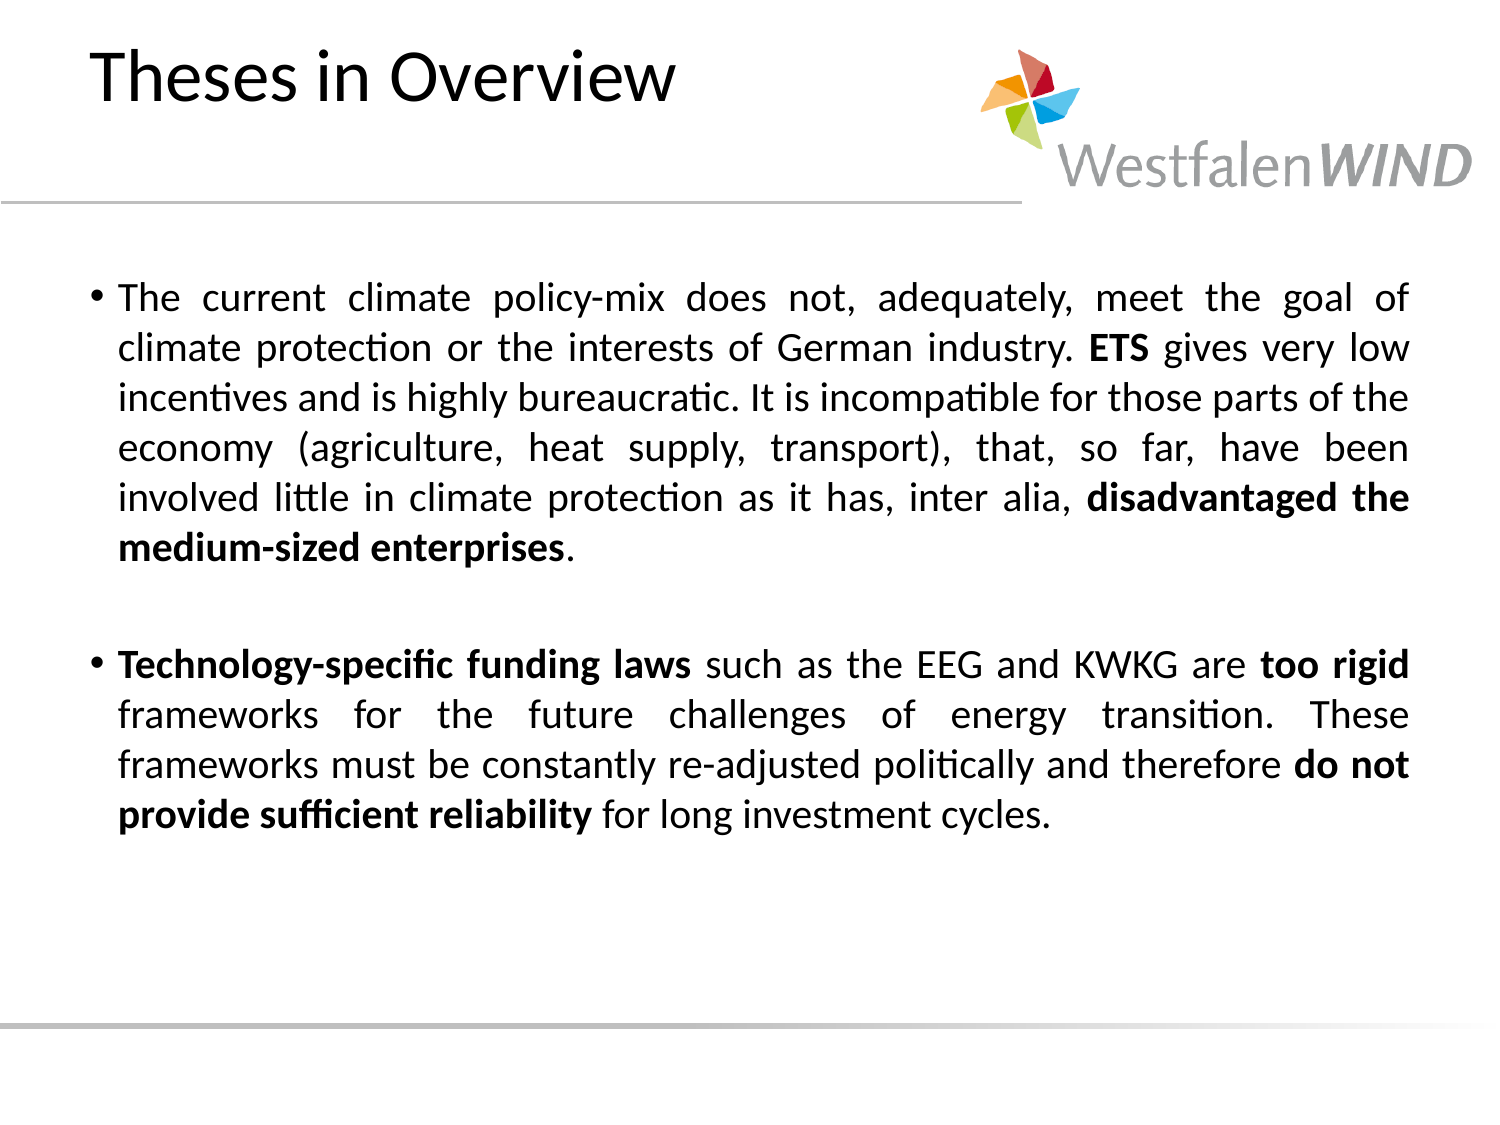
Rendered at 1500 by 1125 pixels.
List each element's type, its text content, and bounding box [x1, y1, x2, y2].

list The current climate policy-mix does not, adequately, meet the goal of climate protection or the interests of German industry. ETS gives very low incentives and is highly bureaucratic. It is incompatible for those parts of the economy (agriculture, heat supply, transport), that, so far, have been involved little in climate protection as it has, inter alia, disadvantaged the medium-sized enterprises. Technology-specific funding laws such as the EEG and KWKG are too rigid frameworks for the future challenges of energy transition. These frameworks must be constantly re-adjusted politically and therefore do not provide sufficient reliability for long investment cycles. [75, 262, 1425, 1005]
picture [1425, 38, 1482, 199]
title Theses in Overview [75, 19, 1425, 207]
